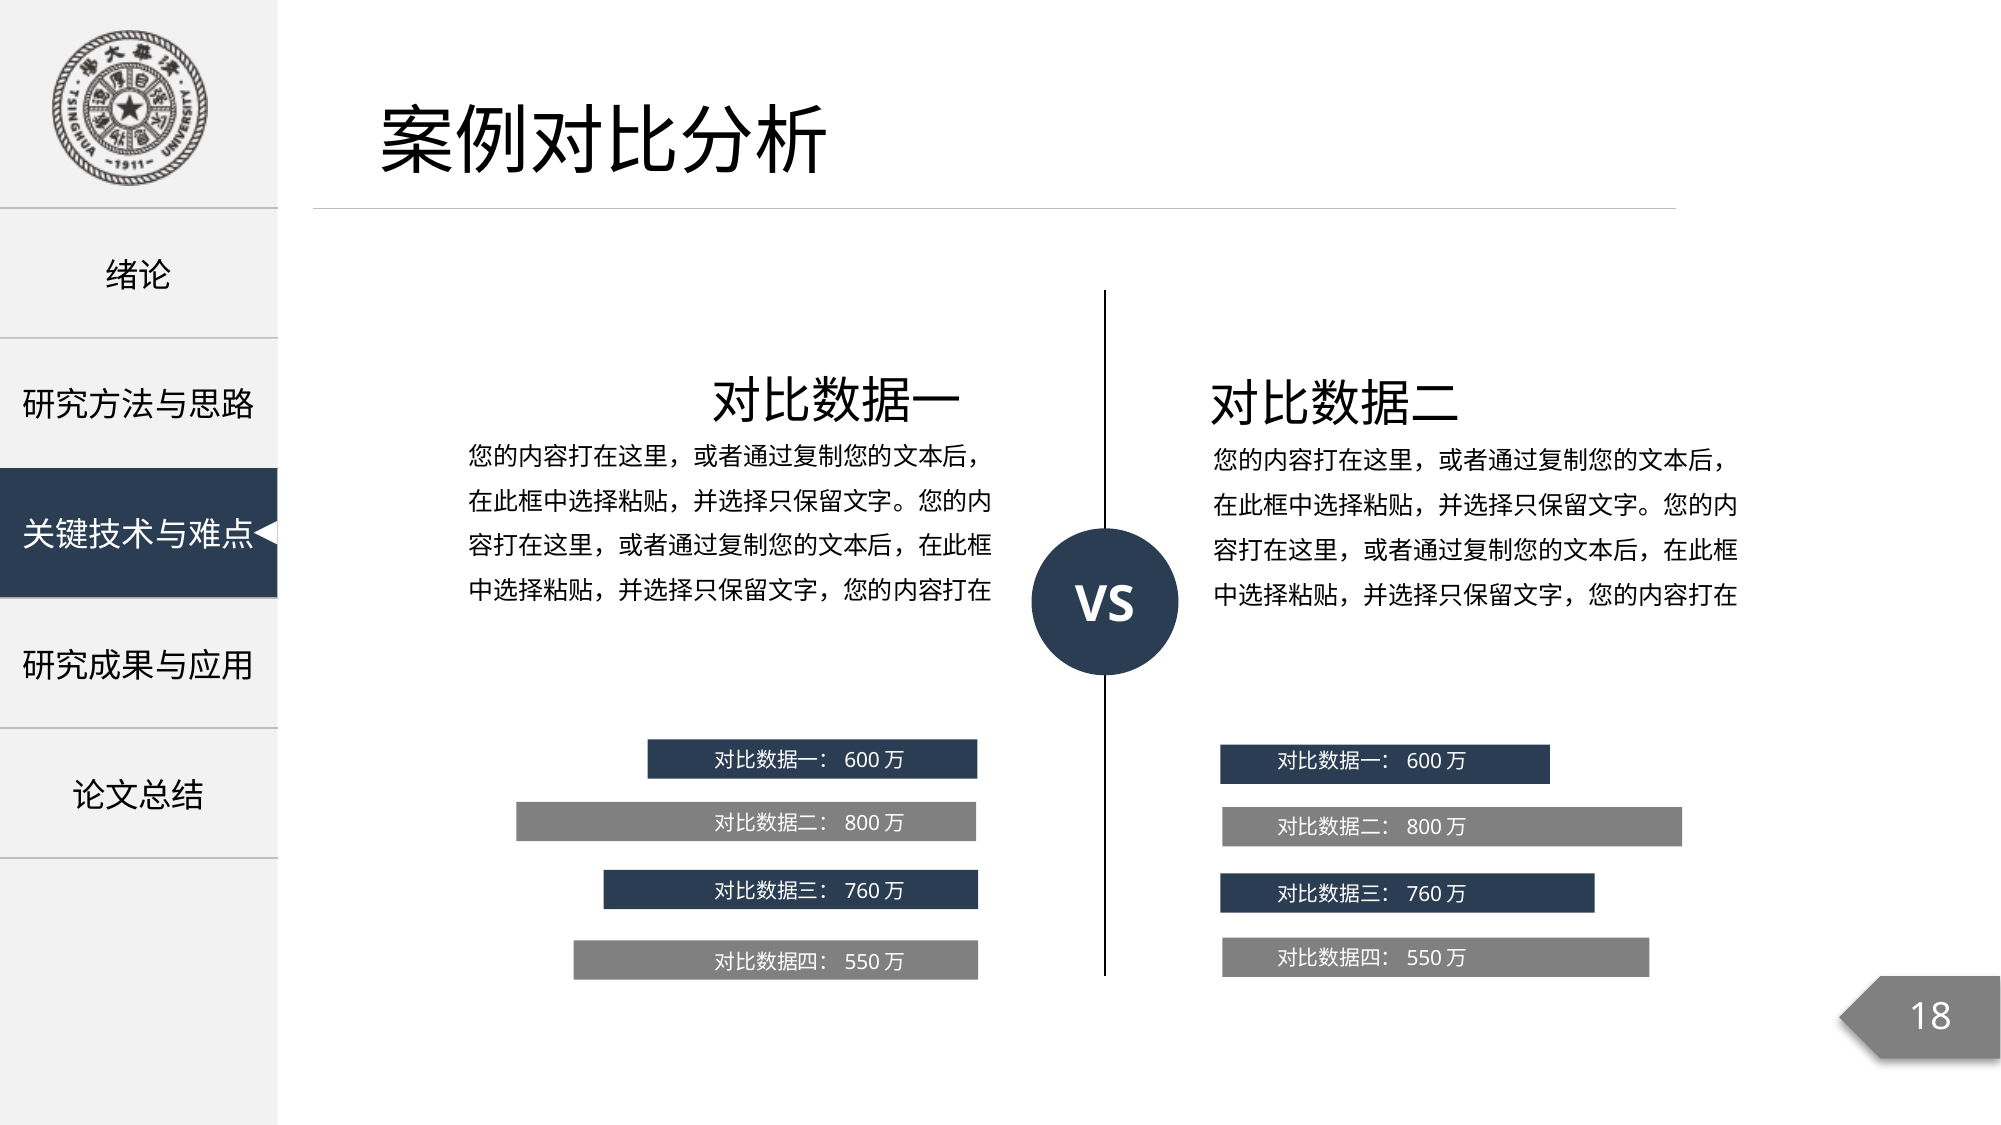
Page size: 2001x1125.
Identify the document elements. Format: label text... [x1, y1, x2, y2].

text_box [515, 801, 700, 842]
text_box 对比数据一：600万 [1262, 740, 1483, 781]
text_box [1219, 744, 1551, 785]
text_box [647, 738, 978, 780]
text_box 对比数据四：550万 [700, 941, 921, 982]
text_box [1221, 806, 1683, 847]
text_box 案例对比分析 [365, 85, 845, 190]
text_box 对比数据二：800万 [1262, 806, 1483, 846]
text_box VS [1030, 527, 1104, 677]
text_box 对比数据二：800万 [700, 801, 921, 842]
text_box 您的内容打在这里，或者通过复制您的文本后，在此框中选择粘贴，并选择只保留文字。您的内容打在这里，或者通过复制您的文本后，在此框中选择粘贴，并选择只保留文字，您的内容打在 [1198, 422, 1770, 617]
text_box [1219, 872, 1596, 914]
text_box 对比数据二 [1195, 334, 1620, 439]
text_box [1221, 937, 1262, 978]
text_box 对比数据三：760万 [700, 870, 921, 911]
text_box 对比数据一：600万 [700, 739, 921, 780]
text_box 对比数据一 [551, 331, 977, 437]
text_box 您的内容打在这里，或者通过复制您的文本后，在此框中选择粘贴，并选择只保留文字。您的内容打在这里，或者通过复制您的文本后，在此框中选择粘贴，并选择只保留文字，您的内容打在 [453, 417, 1016, 613]
text_box VS [1106, 527, 1180, 677]
text_box 对比数据四：550万 [1262, 937, 1483, 978]
text_box [1483, 937, 1650, 978]
text_box 对比数据三：760万 [1262, 873, 1483, 914]
text_box [573, 939, 979, 981]
text_box [603, 869, 979, 910]
picture [52, 30, 208, 186]
text_box [921, 801, 977, 842]
